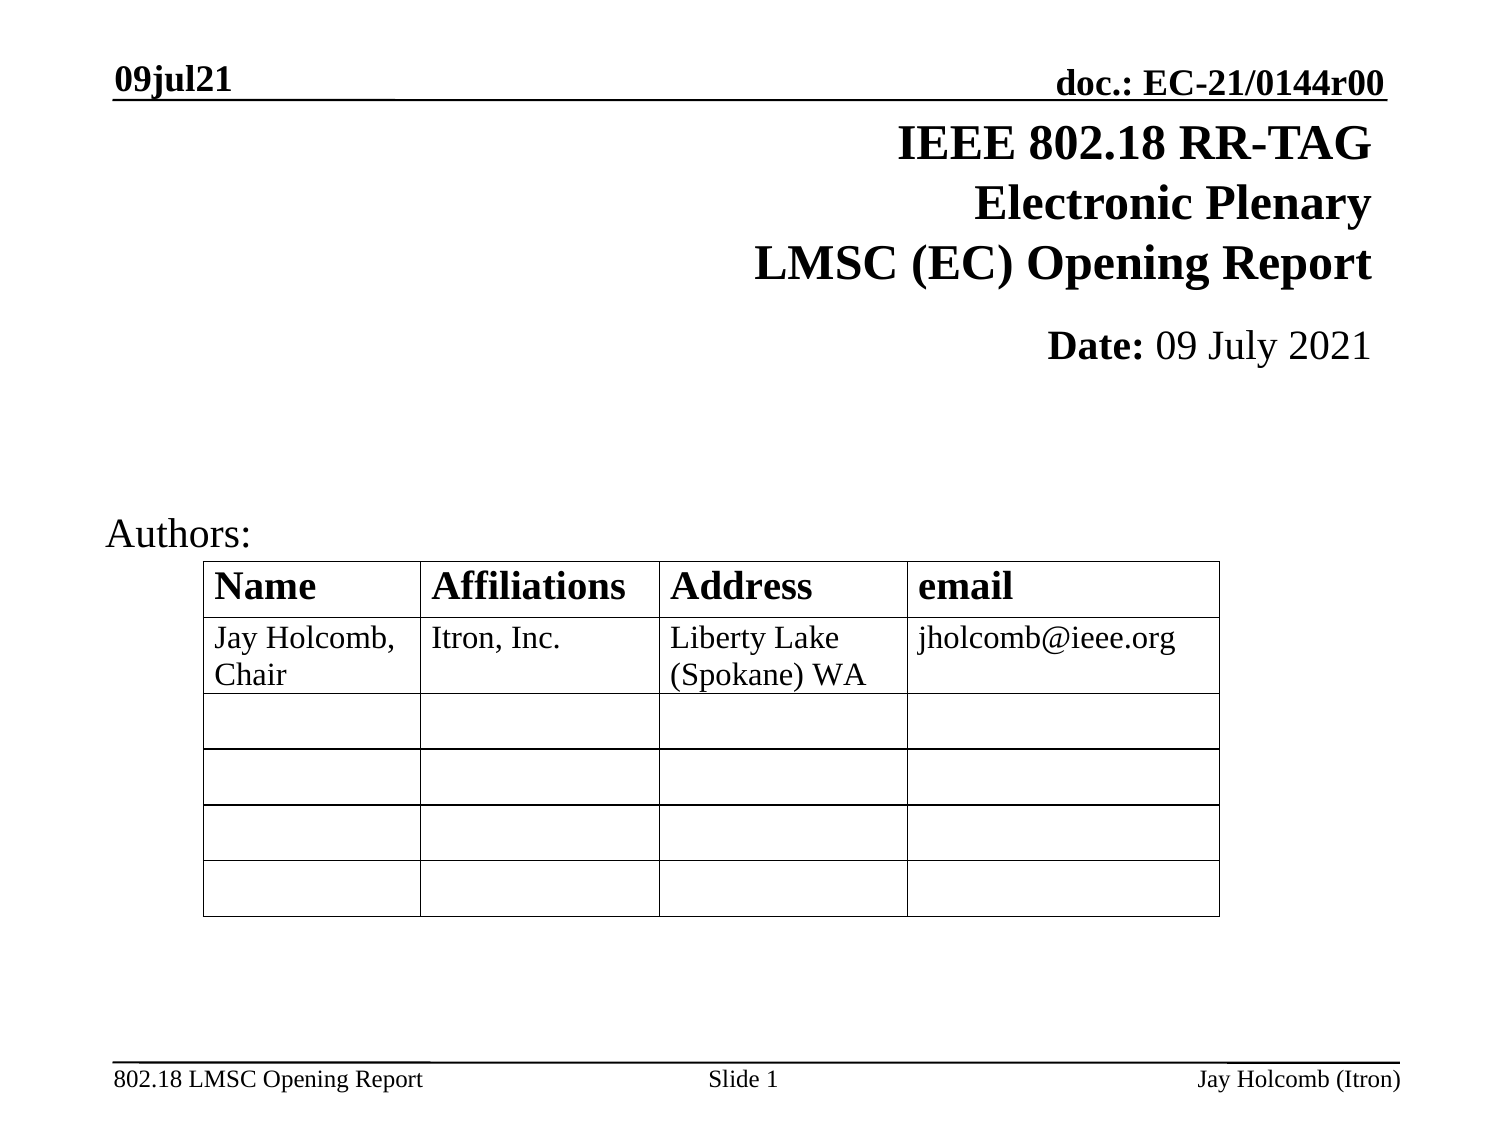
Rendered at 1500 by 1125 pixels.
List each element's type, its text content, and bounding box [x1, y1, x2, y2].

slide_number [114, 54, 493, 100]
list Date: 09 July 2021 [112, 309, 1388, 426]
slide_number Slide 1 [687, 1061, 800, 1123]
text_box Authors: [90, 498, 328, 562]
title IEEE 802.18 RR-TAG Electronic Plenary LMSC (EC) Opening Report [112, 112, 1388, 288]
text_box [187, 560, 1299, 965]
footer Jay Holcomb (Itron) [902, 1061, 1402, 1093]
